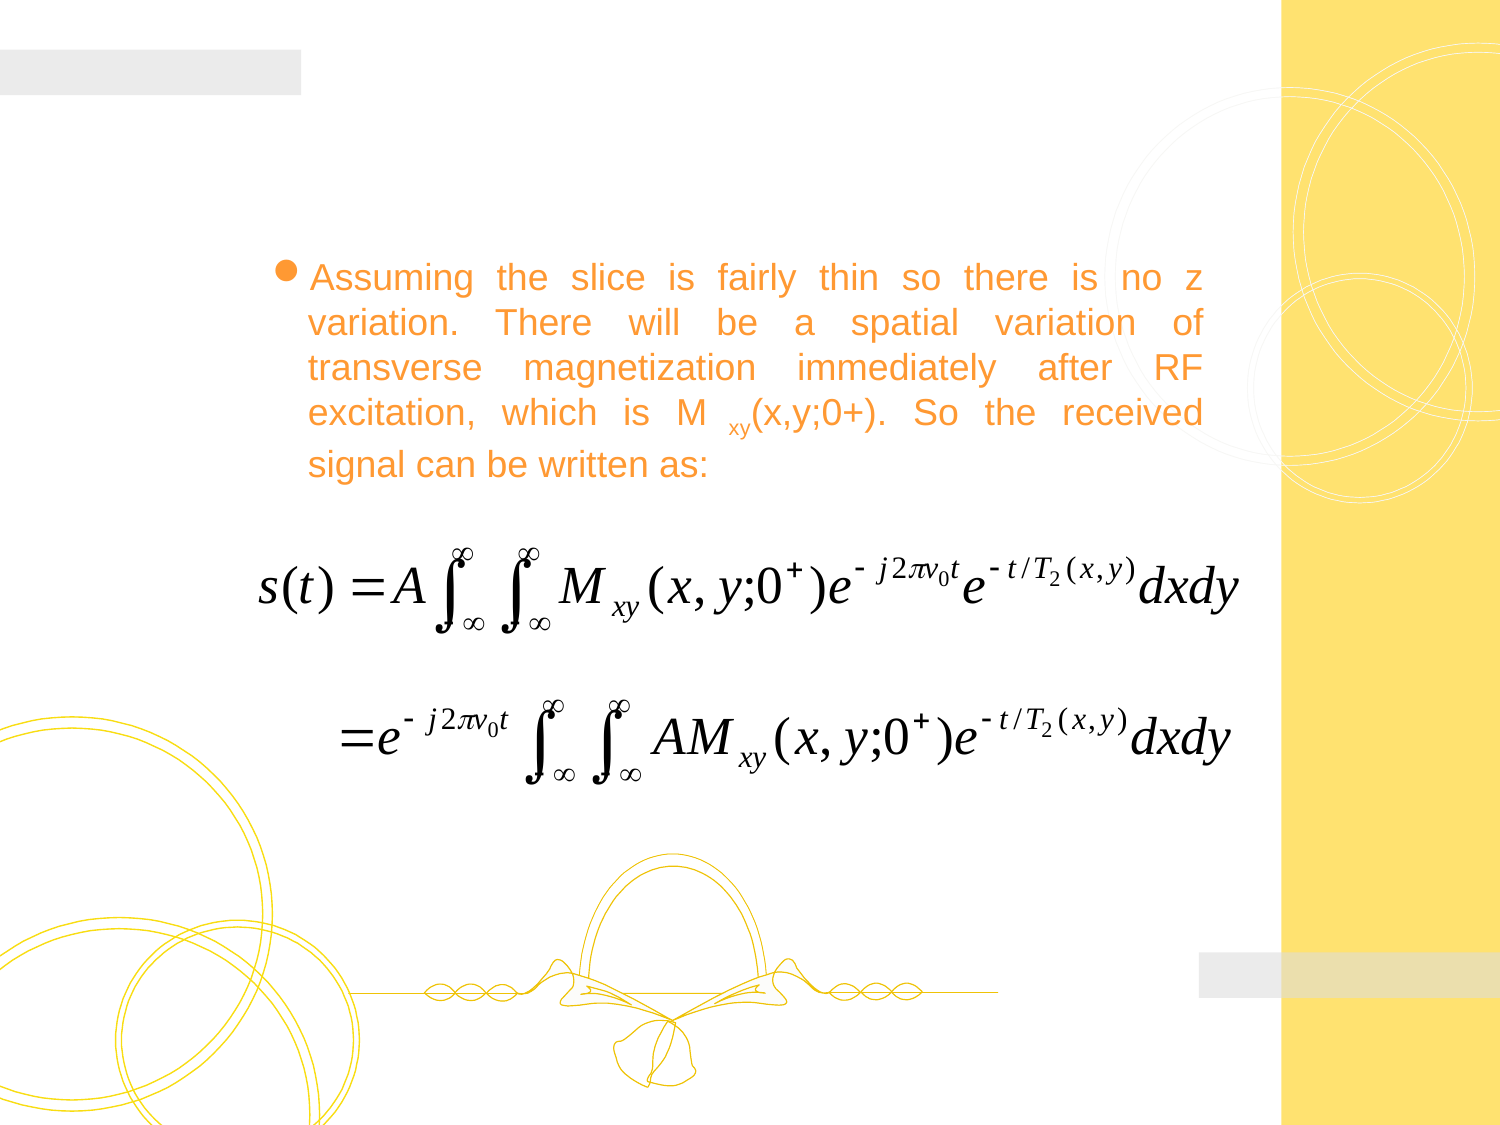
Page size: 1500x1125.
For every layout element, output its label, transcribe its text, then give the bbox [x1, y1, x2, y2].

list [249, 527, 1251, 644]
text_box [327, 678, 1244, 796]
text_box Assuming the slice is fairly thin so there is no z variation. There will be a spatial variation of transverse magnetization immediately after RF excitation, which is M xy(x,y;0+). So the received signal can be written as: [257, 246, 1219, 525]
